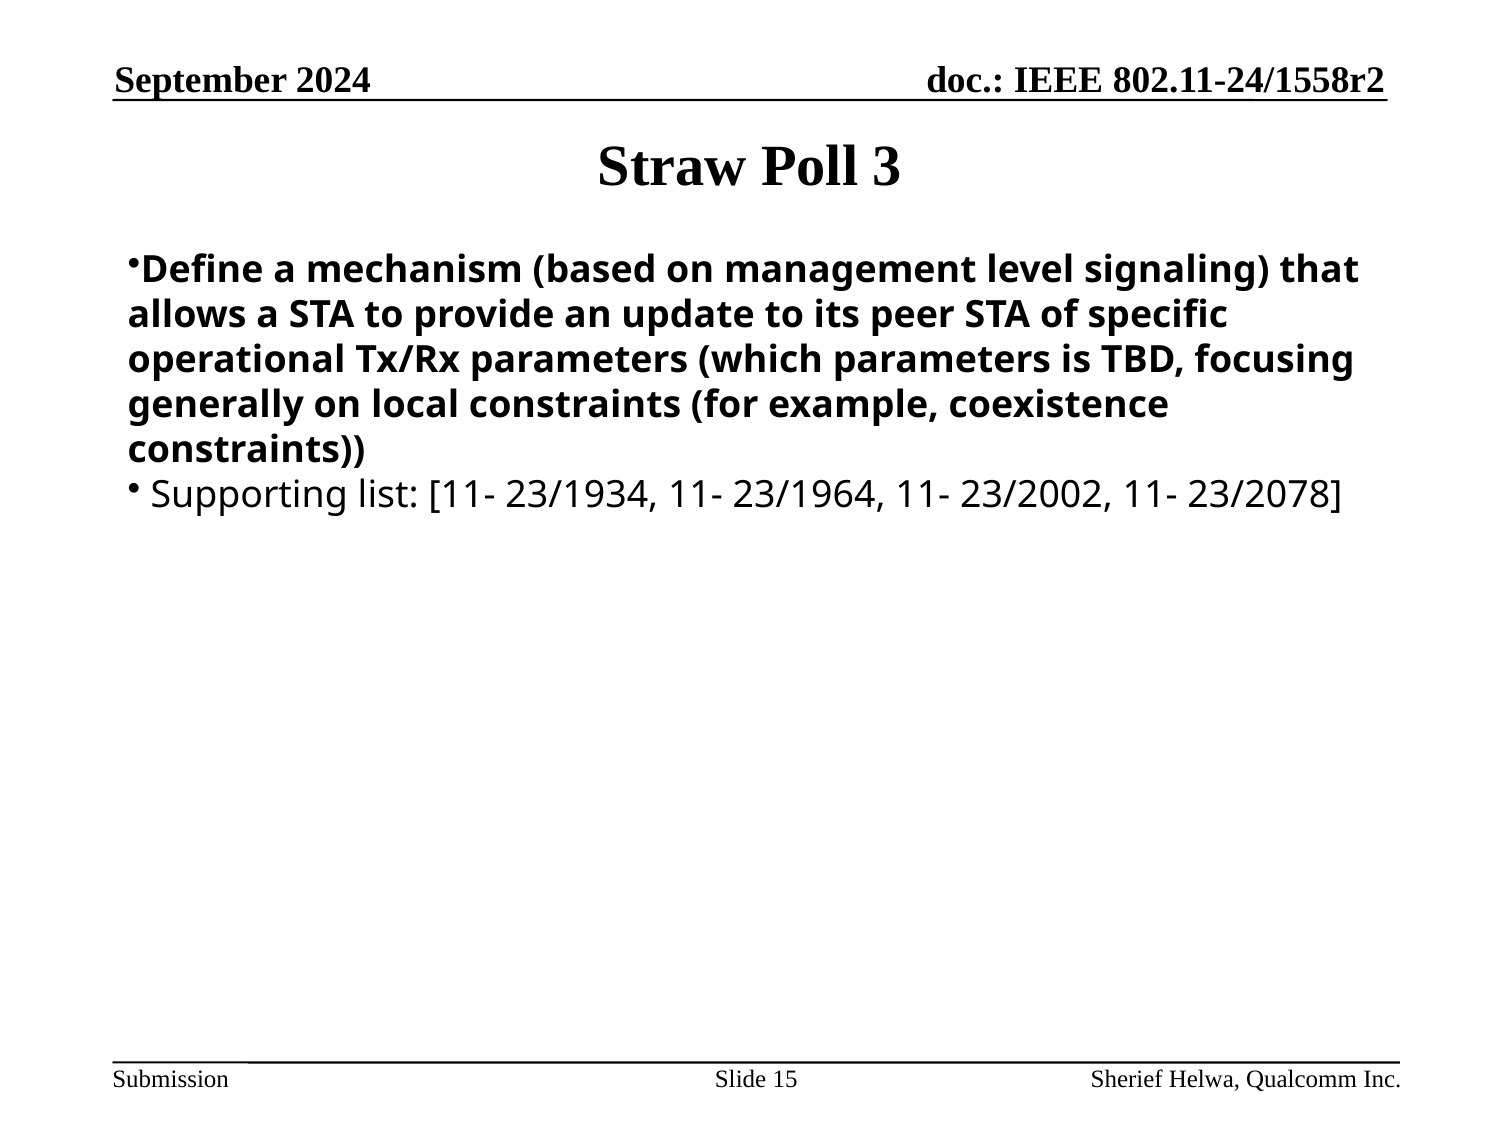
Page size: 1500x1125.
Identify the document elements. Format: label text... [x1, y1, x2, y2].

slide_number Slide 15 [712, 1061, 800, 1093]
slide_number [114, 54, 374, 101]
list Define a mechanism (based on management level signaling) that allows a STA to provide an update to its peer STA of specific operational Tx/Rx parameters (which parameters is TBD, focusing generally on local constraints (for example, coexistence constraints)) Supporting list: [11- 23/1934, 11- 23/1964, 11- 23/2002, 11- 23/2078] [112, 237, 1402, 349]
list Define a mechanism (based on management level signaling) that allows a STA to provide an update to its peer STA of specific operational Tx/Rx parameters (which parameters is TBD, focusing generally on local constraints (for example, coexistence constraints)) Supporting list: [11- 23/1934, 11- 23/1964, 11- 23/2002, 11- 23/2078] [112, 351, 1402, 1038]
title Straw Poll 3 [112, 112, 1388, 213]
footer Sherief Helwa, Qualcomm Inc. [1085, 1061, 1402, 1093]
